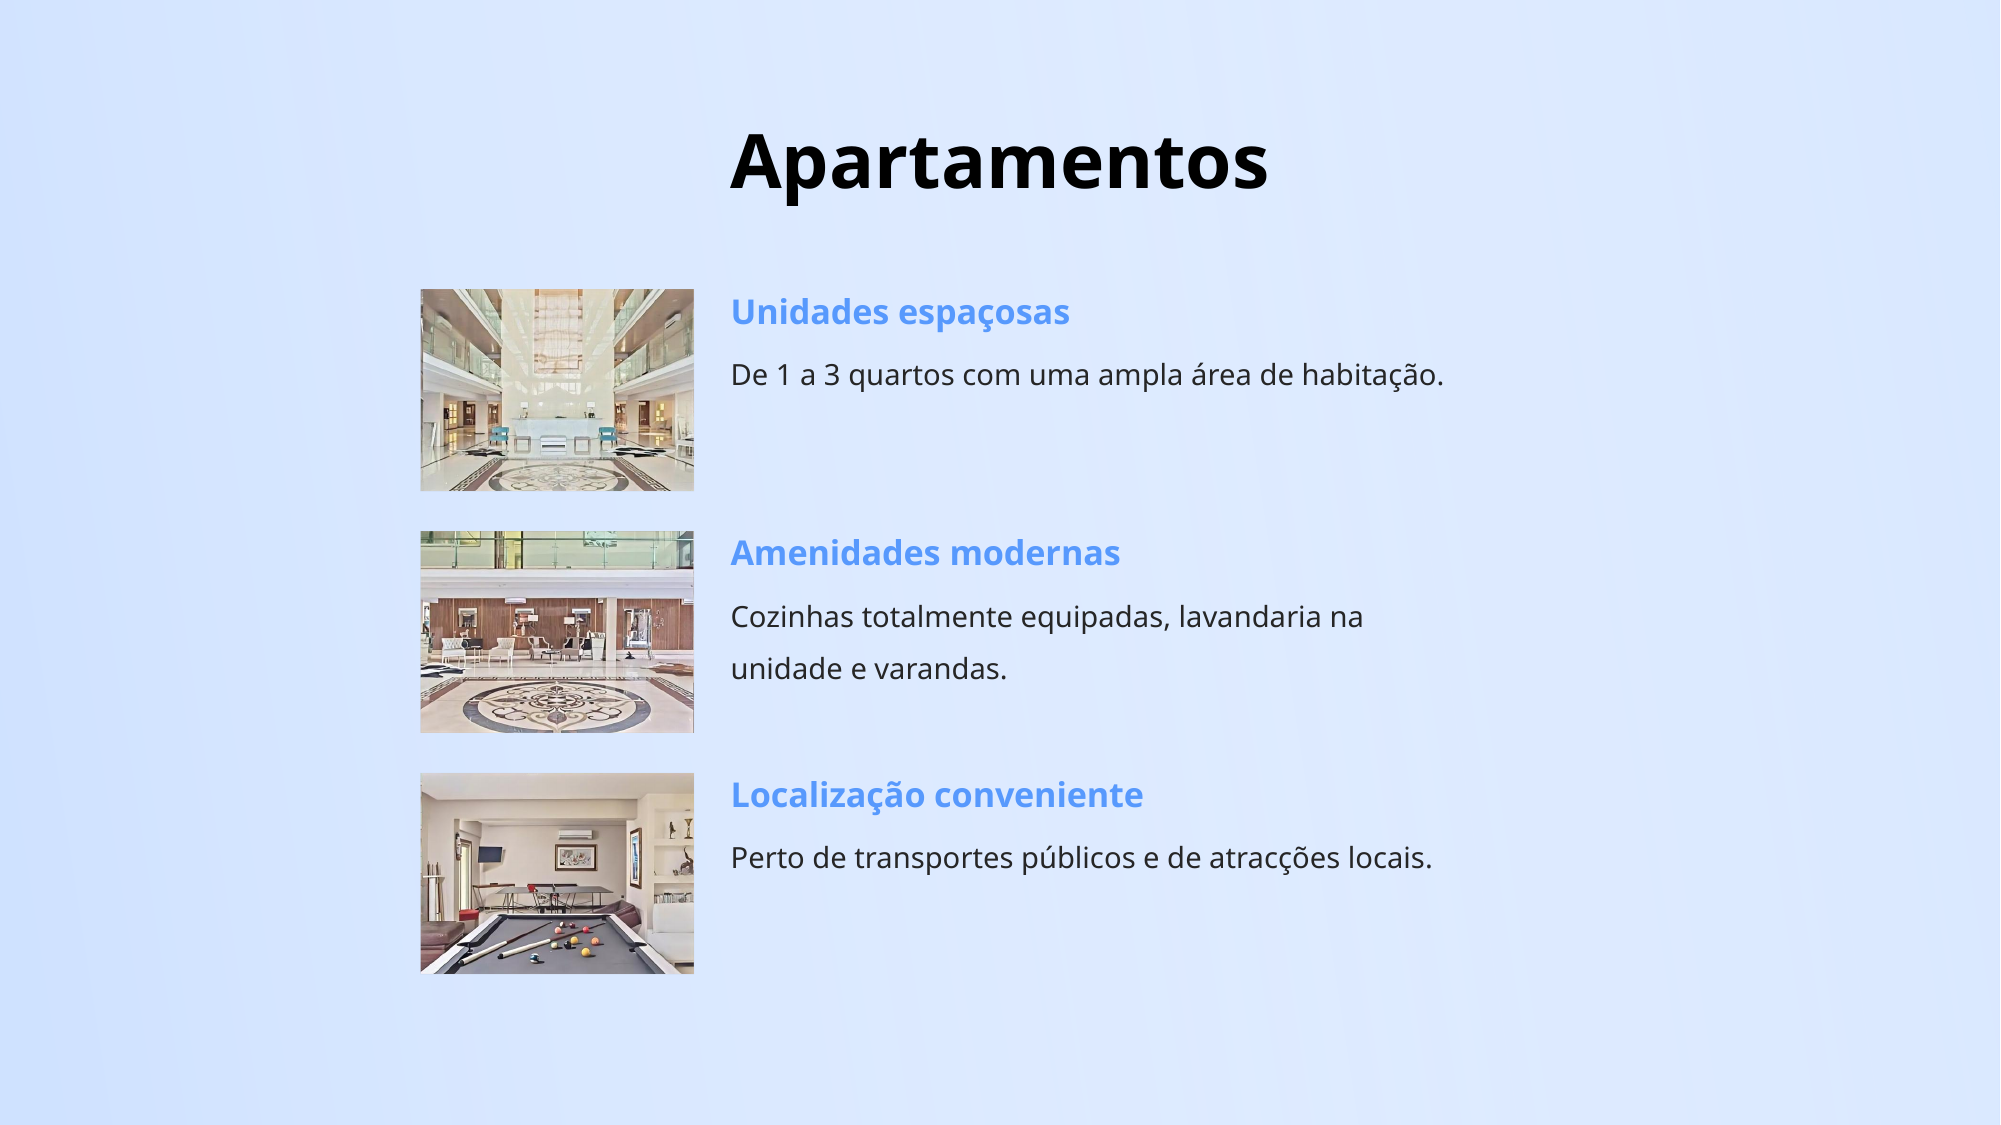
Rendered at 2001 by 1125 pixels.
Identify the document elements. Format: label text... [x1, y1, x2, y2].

text_box Cozinhas totalmente equipadas, lavandaria na unidade e varandas. [730, 580, 1465, 733]
text_box Perto de transportes públicos e de atracções locais. [730, 821, 1465, 975]
picture [420, 531, 694, 733]
text_box Localização conveniente [730, 772, 1465, 814]
text_box De 1 a 3 quartos com uma ampla área de habitação. [730, 338, 1465, 491]
text_box Amenidades modernas [730, 531, 1465, 573]
text_box Unidades espaçosas [730, 289, 1465, 331]
picture [420, 289, 694, 492]
title Apartamentos [114, 26, 1886, 204]
picture [420, 772, 694, 975]
